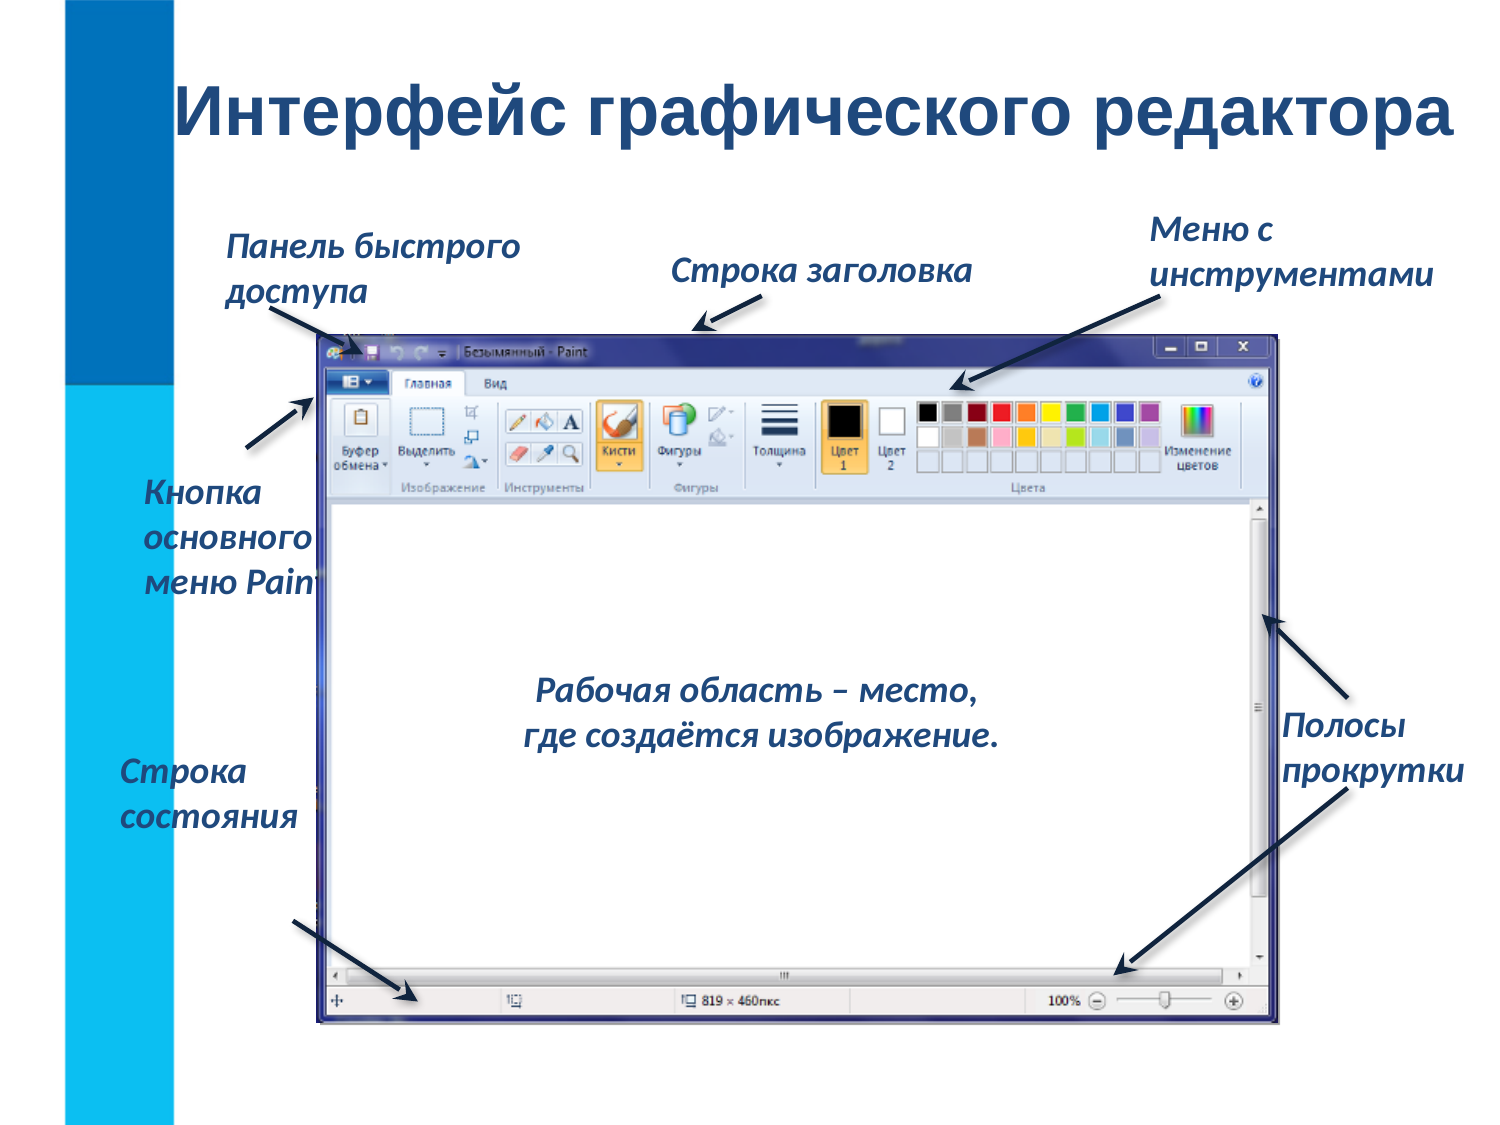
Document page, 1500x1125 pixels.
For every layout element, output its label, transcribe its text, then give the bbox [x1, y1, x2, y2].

text_box Панель быстрого доступа [210, 213, 657, 319]
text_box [1261, 613, 1348, 699]
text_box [269, 307, 364, 355]
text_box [245, 397, 315, 449]
title Интерфейс графического редактора [139, 31, 1490, 184]
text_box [1113, 787, 1348, 976]
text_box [691, 295, 762, 332]
text_box Строка заголовка [657, 237, 1102, 297]
text_box Строка состояния [105, 738, 311, 843]
text_box Меню с инструментами [1134, 196, 1500, 302]
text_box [292, 920, 419, 1002]
picture [0, 0, 1500, 1125]
text_box Полосы прокрутки [1283, 692, 1500, 798]
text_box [948, 295, 1161, 390]
text_box Кнопка основного меню Paint [128, 459, 311, 610]
